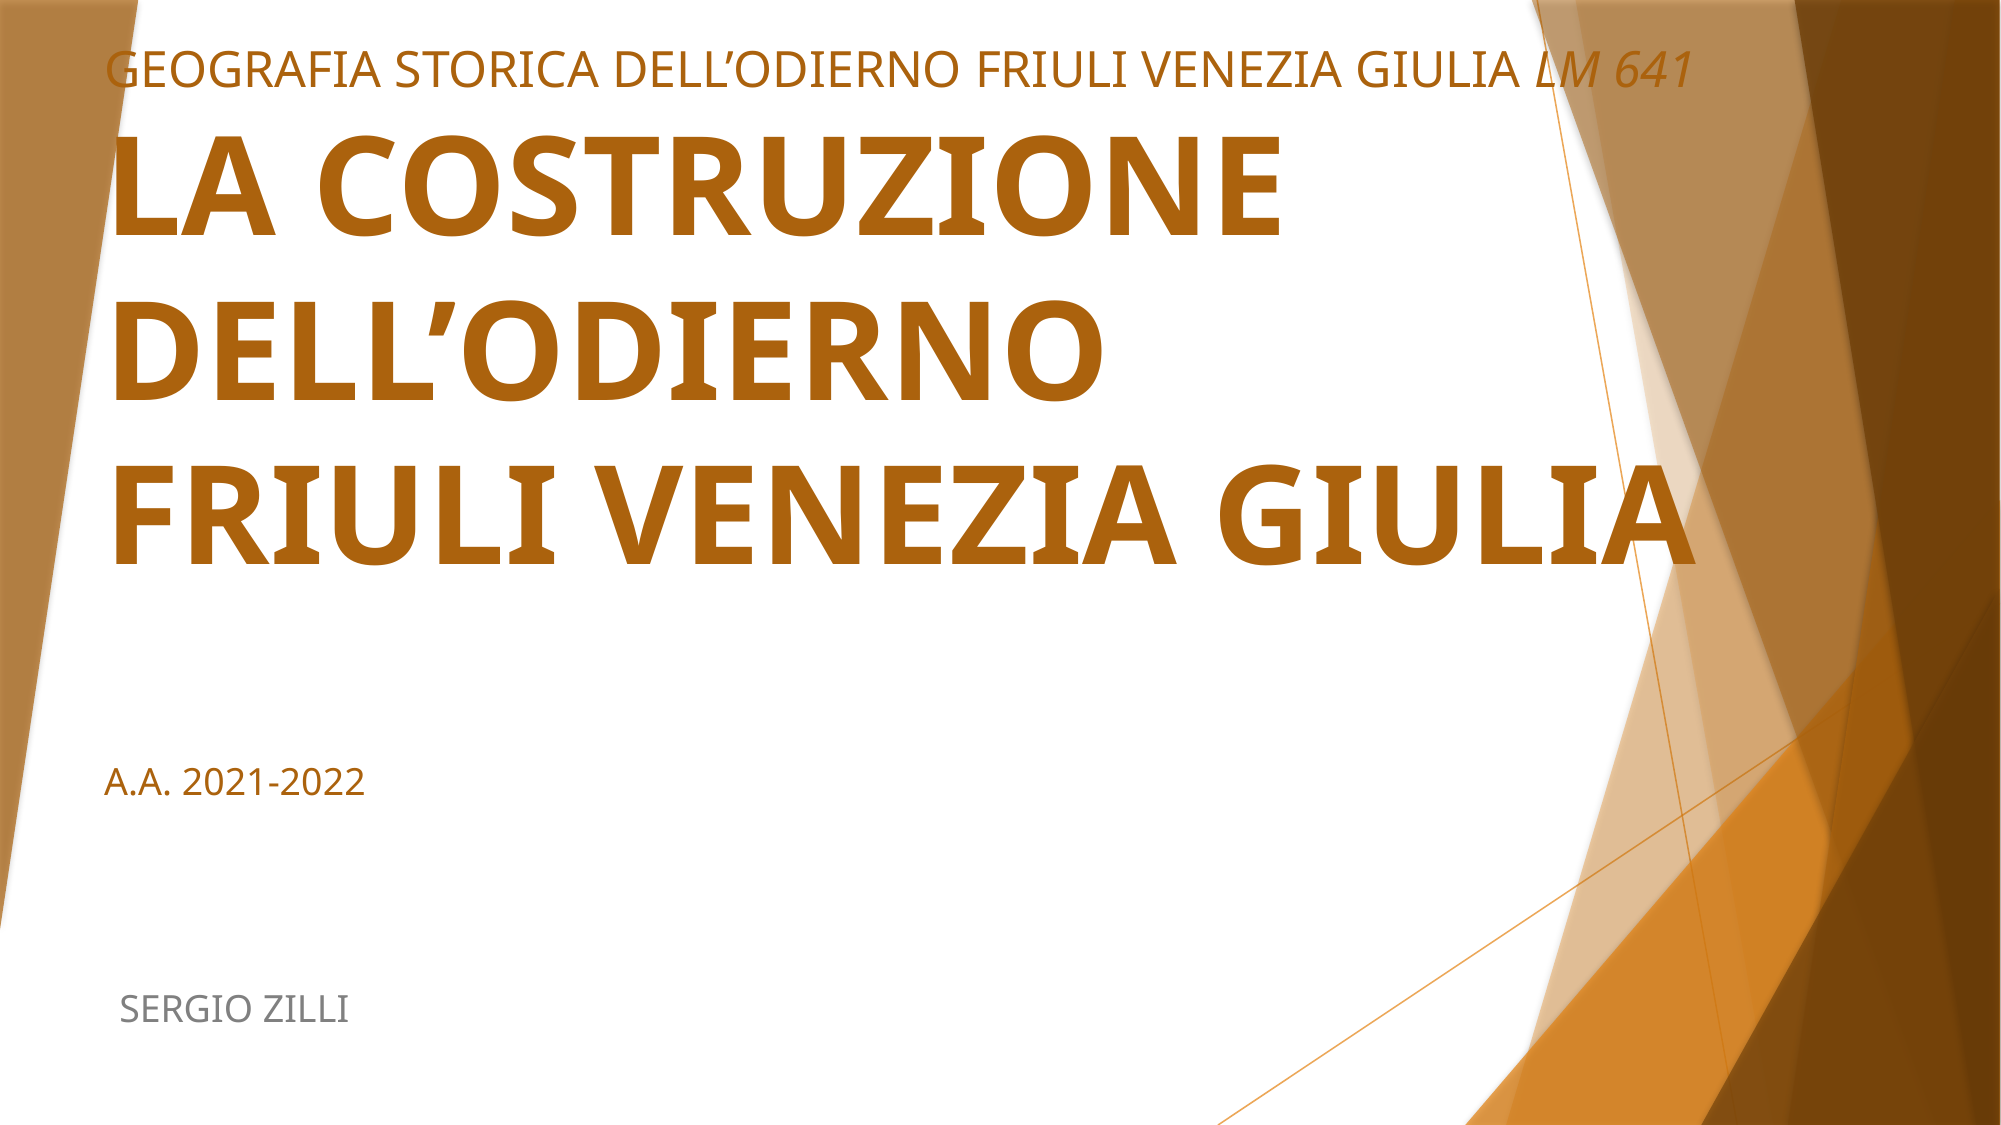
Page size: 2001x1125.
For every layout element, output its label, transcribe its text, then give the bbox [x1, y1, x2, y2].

subtitle SERGIO ZILLI [104, 977, 1391, 1125]
title GEOGRAFIA STORICA DELL’ODIERNO FRIULI VENEZIA GIULIA LM 641 La costruzione dell’odierno Friuli Venezia Giulia A.A. 2021-2022 [89, 153, 1743, 946]
